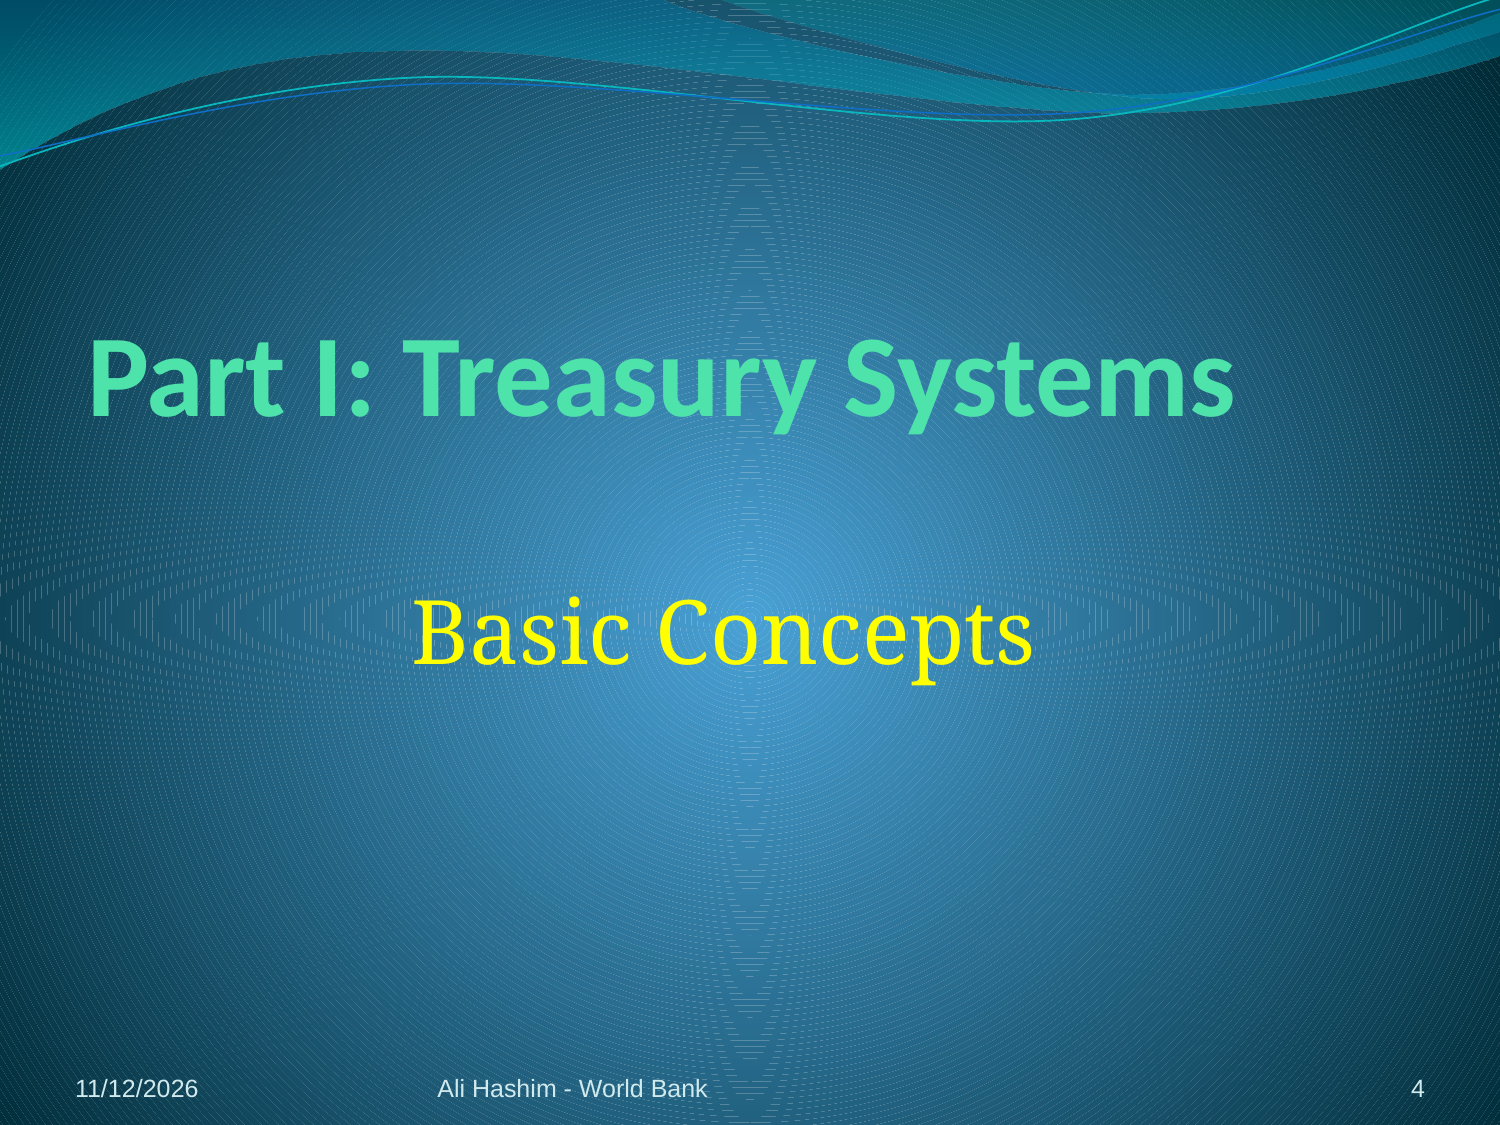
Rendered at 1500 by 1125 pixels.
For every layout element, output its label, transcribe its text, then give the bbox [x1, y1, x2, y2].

title Part I: Treasury Systems [86, 216, 1362, 440]
slide_number 4 [1299, 1042, 1425, 1103]
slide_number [75, 1042, 425, 1103]
footer Ali Hashim - World Bank [437, 1042, 988, 1103]
list Basic Concepts [86, 443, 1362, 692]
